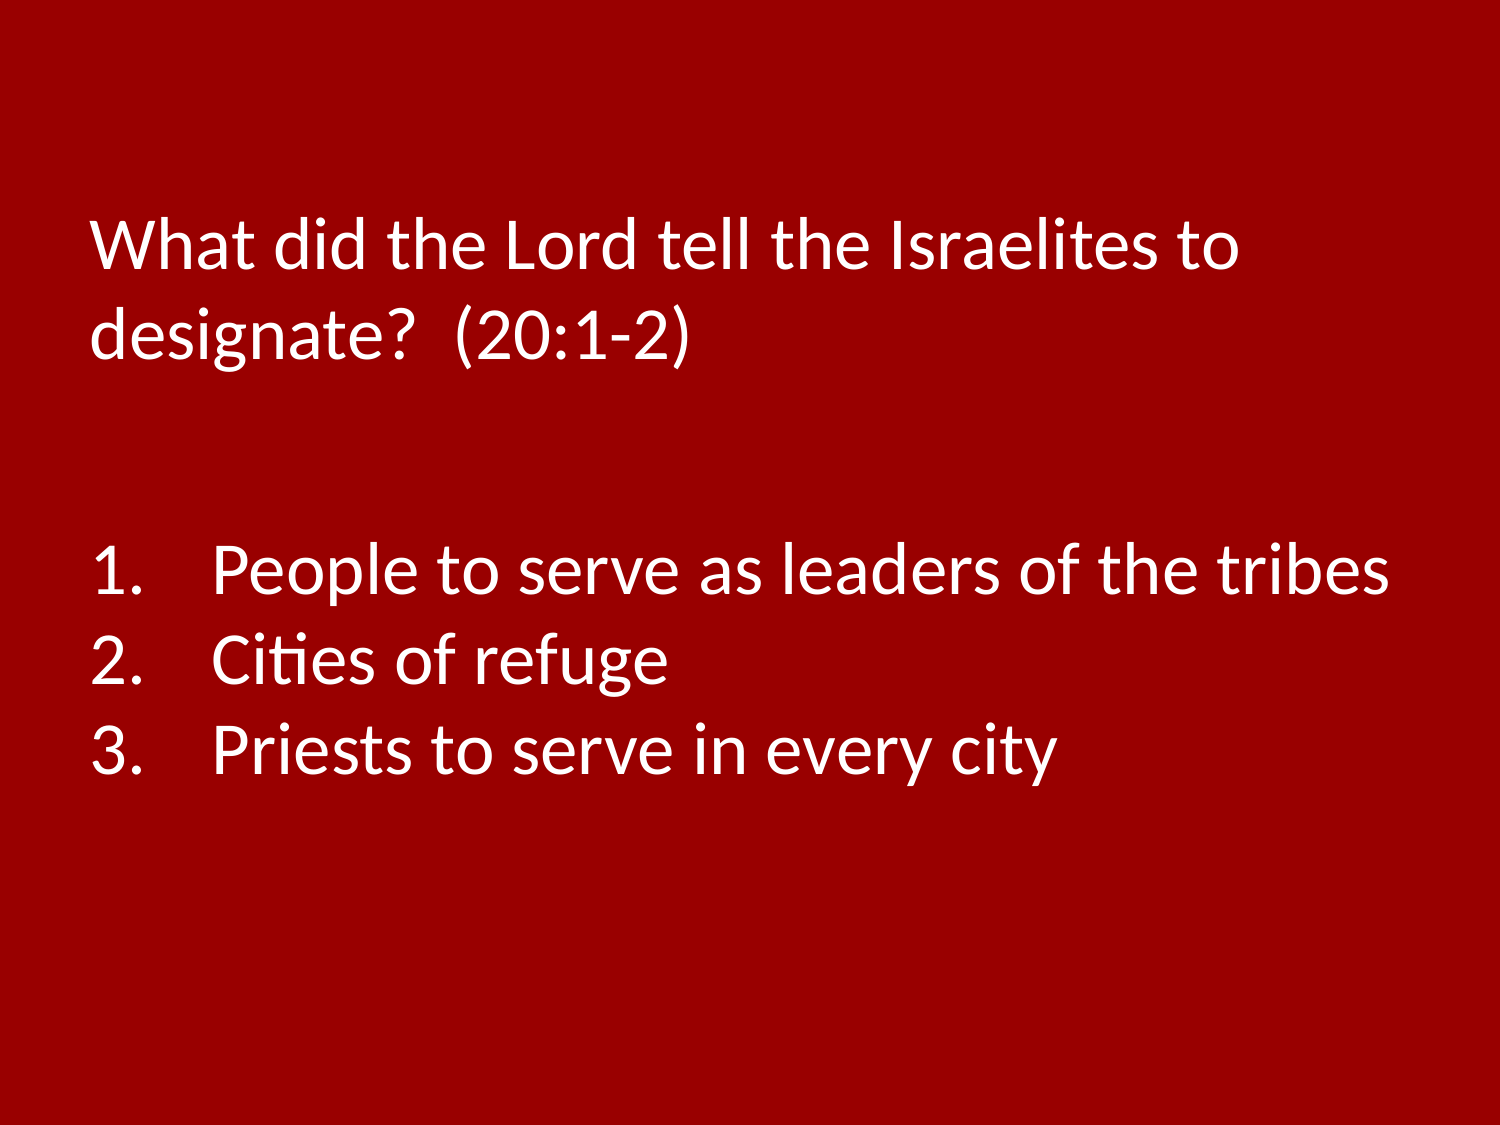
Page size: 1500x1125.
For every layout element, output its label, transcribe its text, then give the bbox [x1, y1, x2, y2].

text_box People to serve as leaders of the tribes Cities of refuge Priests to serve in every city [74, 512, 1425, 798]
text_box What did the Lord tell the Israelites to designate? (20:1-2) [74, 187, 1425, 383]
